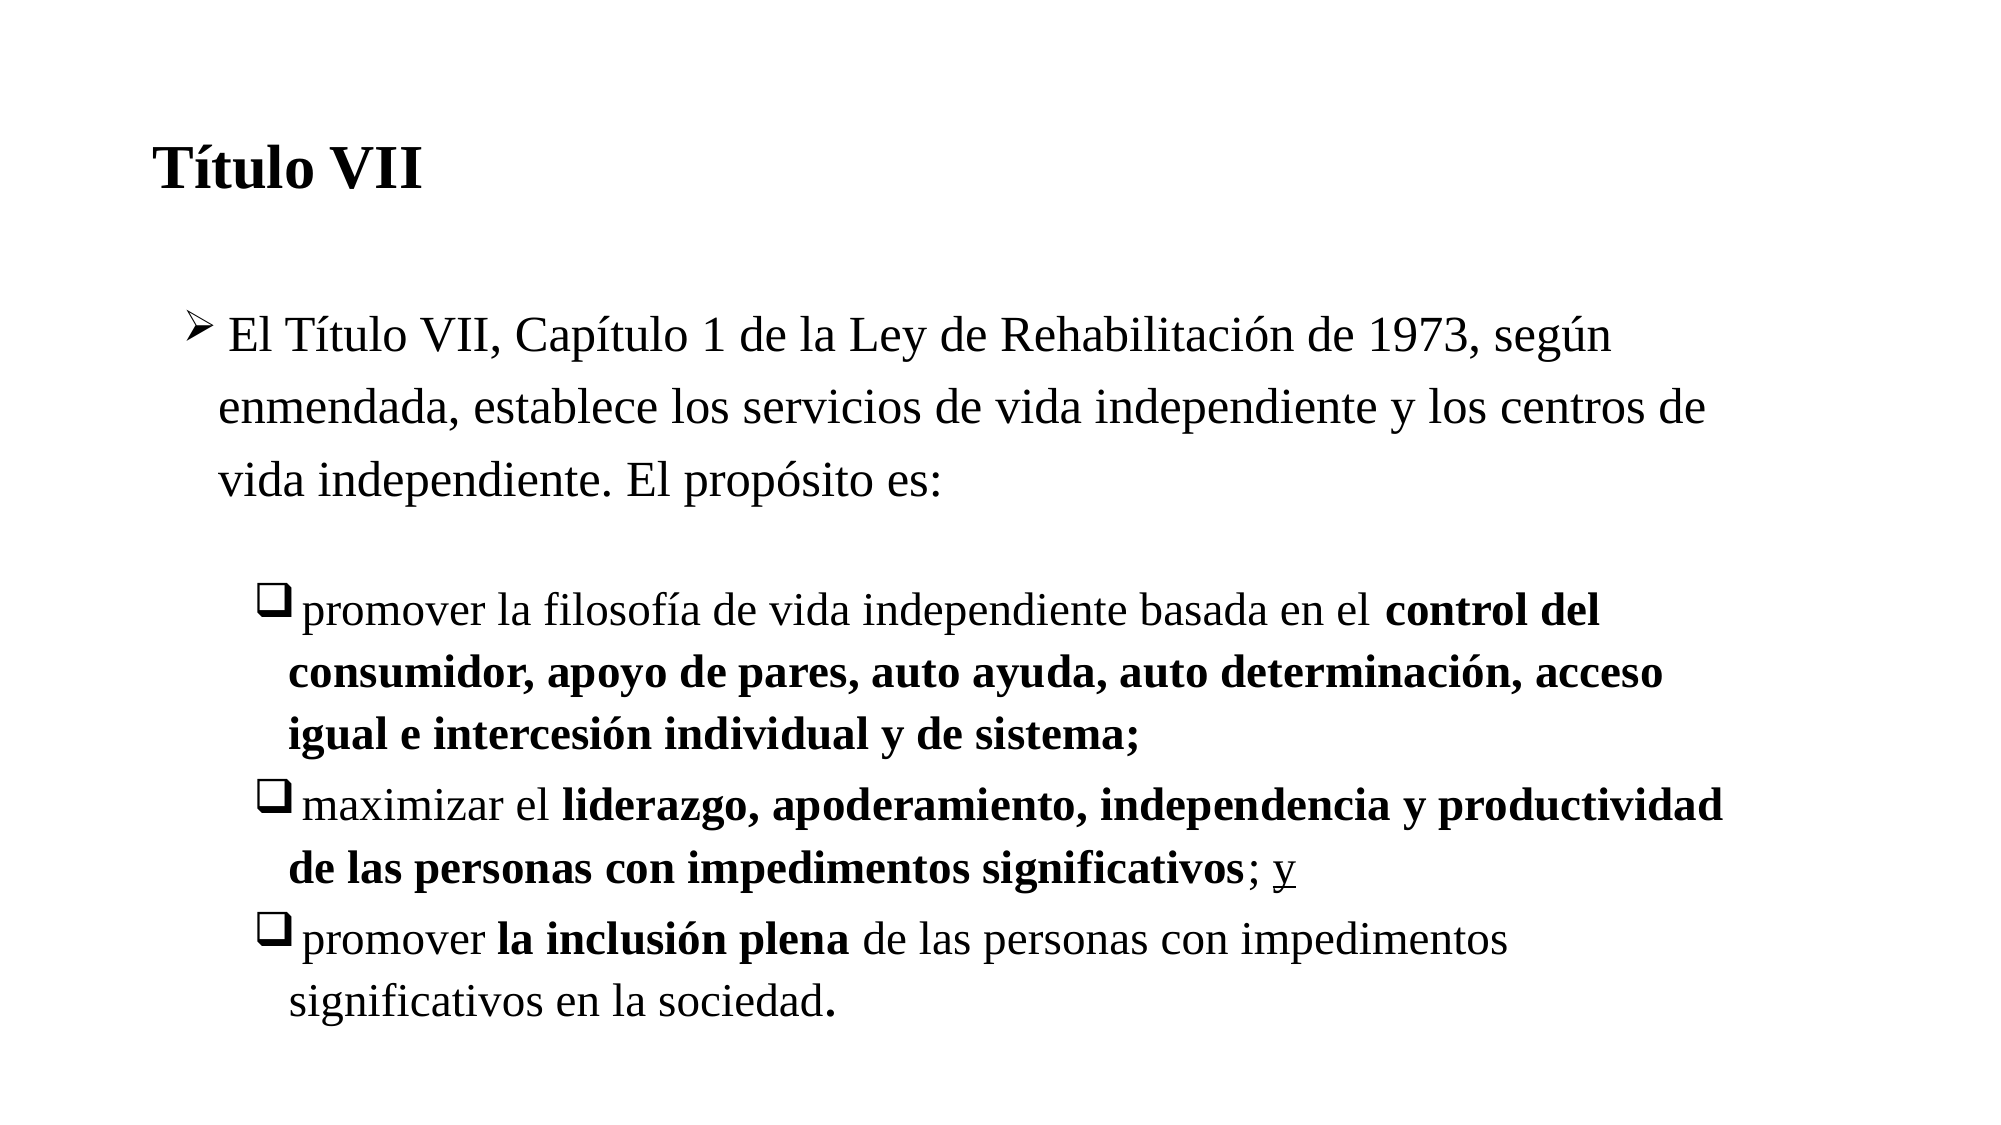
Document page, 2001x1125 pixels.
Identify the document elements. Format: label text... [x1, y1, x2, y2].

list El Título VII, Capítulo 1 de la Ley de Rehabilitación de 1973, según enmendada, establece los servicios de vida independiente y los centros de vida independiente. El propósito es: promover la filosofía de vida independiente basada en el control del consumidor, apoyo de pares, auto ayuda, auto determinación, acceso igual e intercesión individual y de sistema; maximizar el liderazgo, apoderamiento, independencia y productividad de las personas con impedimentos significativos; y promover la inclusión plena de las personas con impedimentos significativos en la sociedad. [168, 280, 1763, 1100]
title Título VII [137, 59, 1863, 278]
